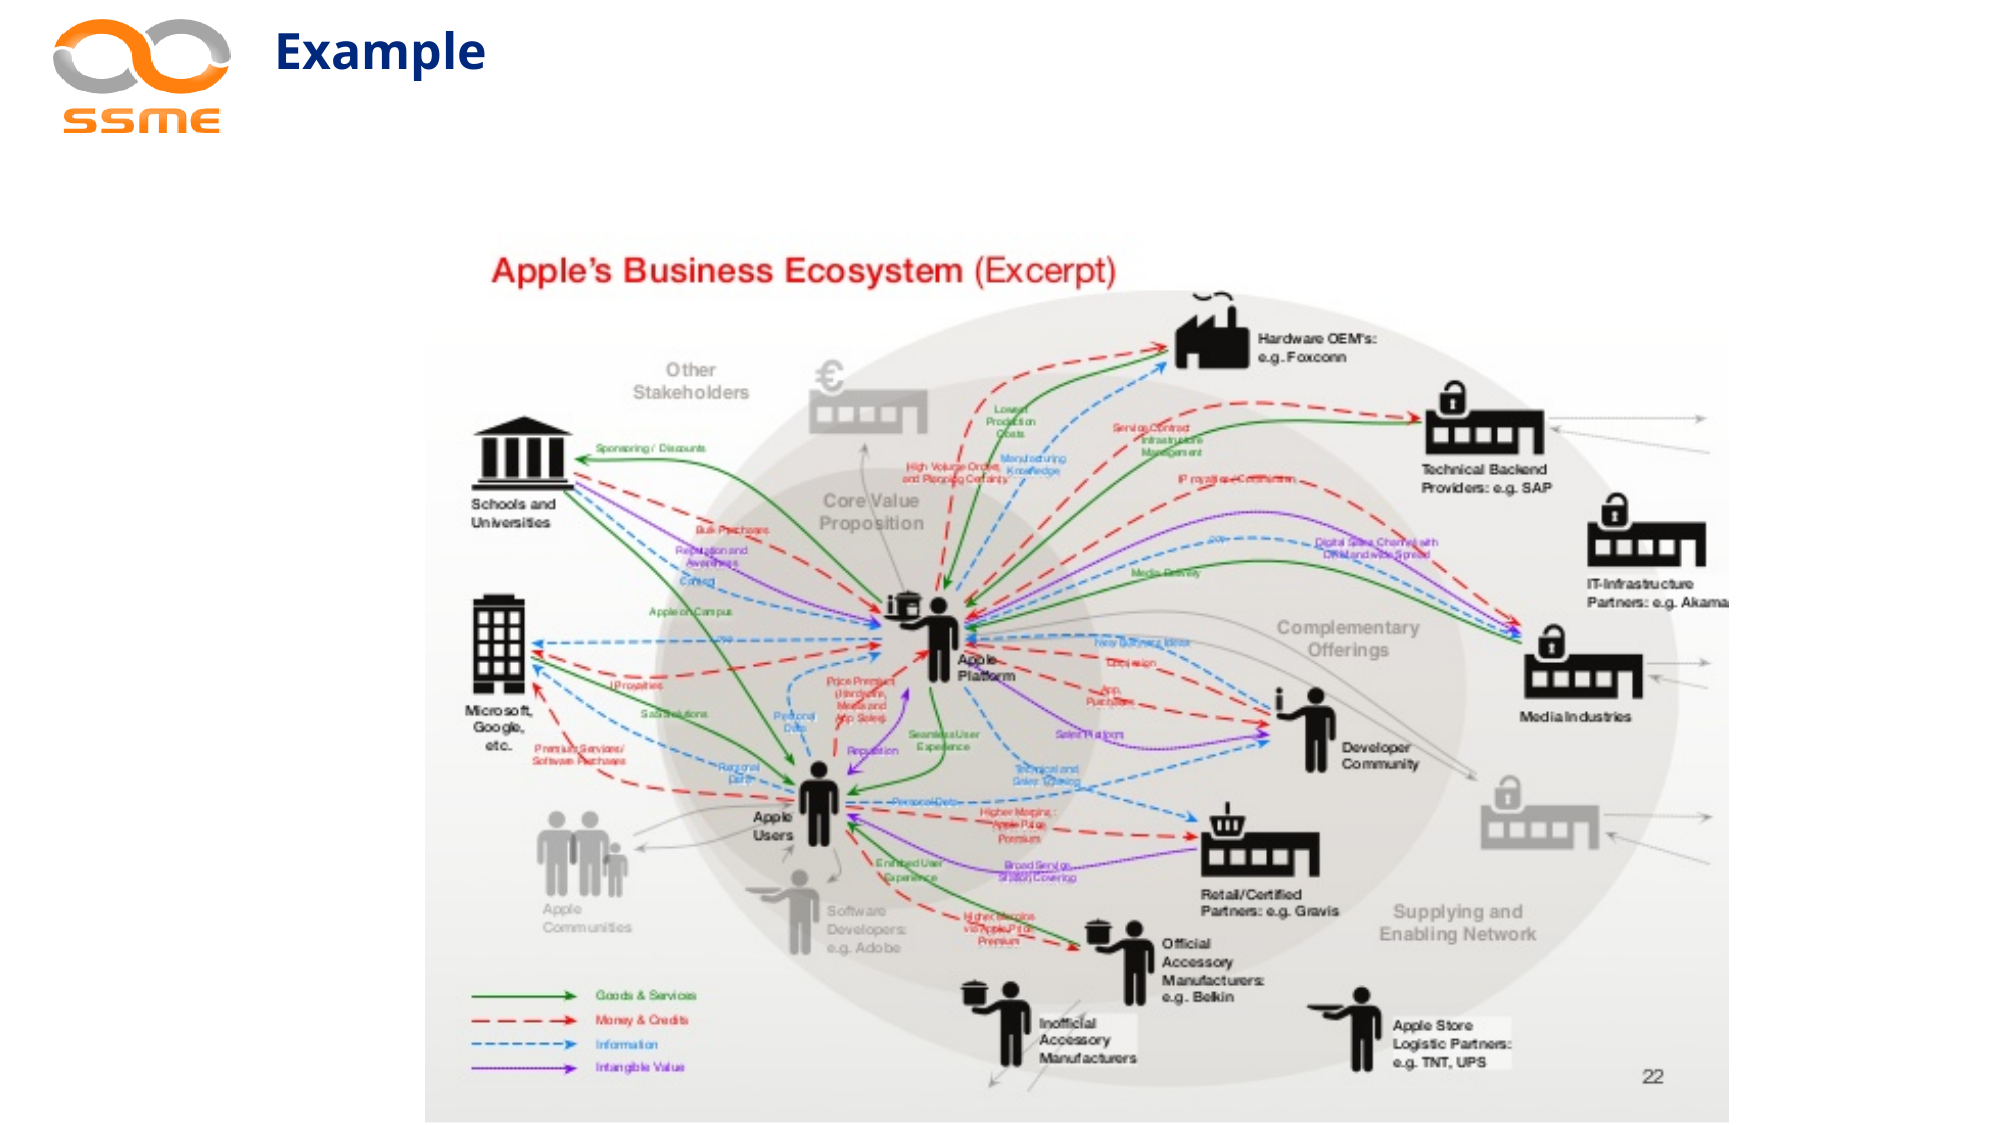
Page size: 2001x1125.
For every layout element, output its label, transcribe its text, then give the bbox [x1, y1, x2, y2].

title Example [259, 11, 1959, 200]
picture [425, 201, 1730, 1125]
picture [53, 19, 231, 133]
